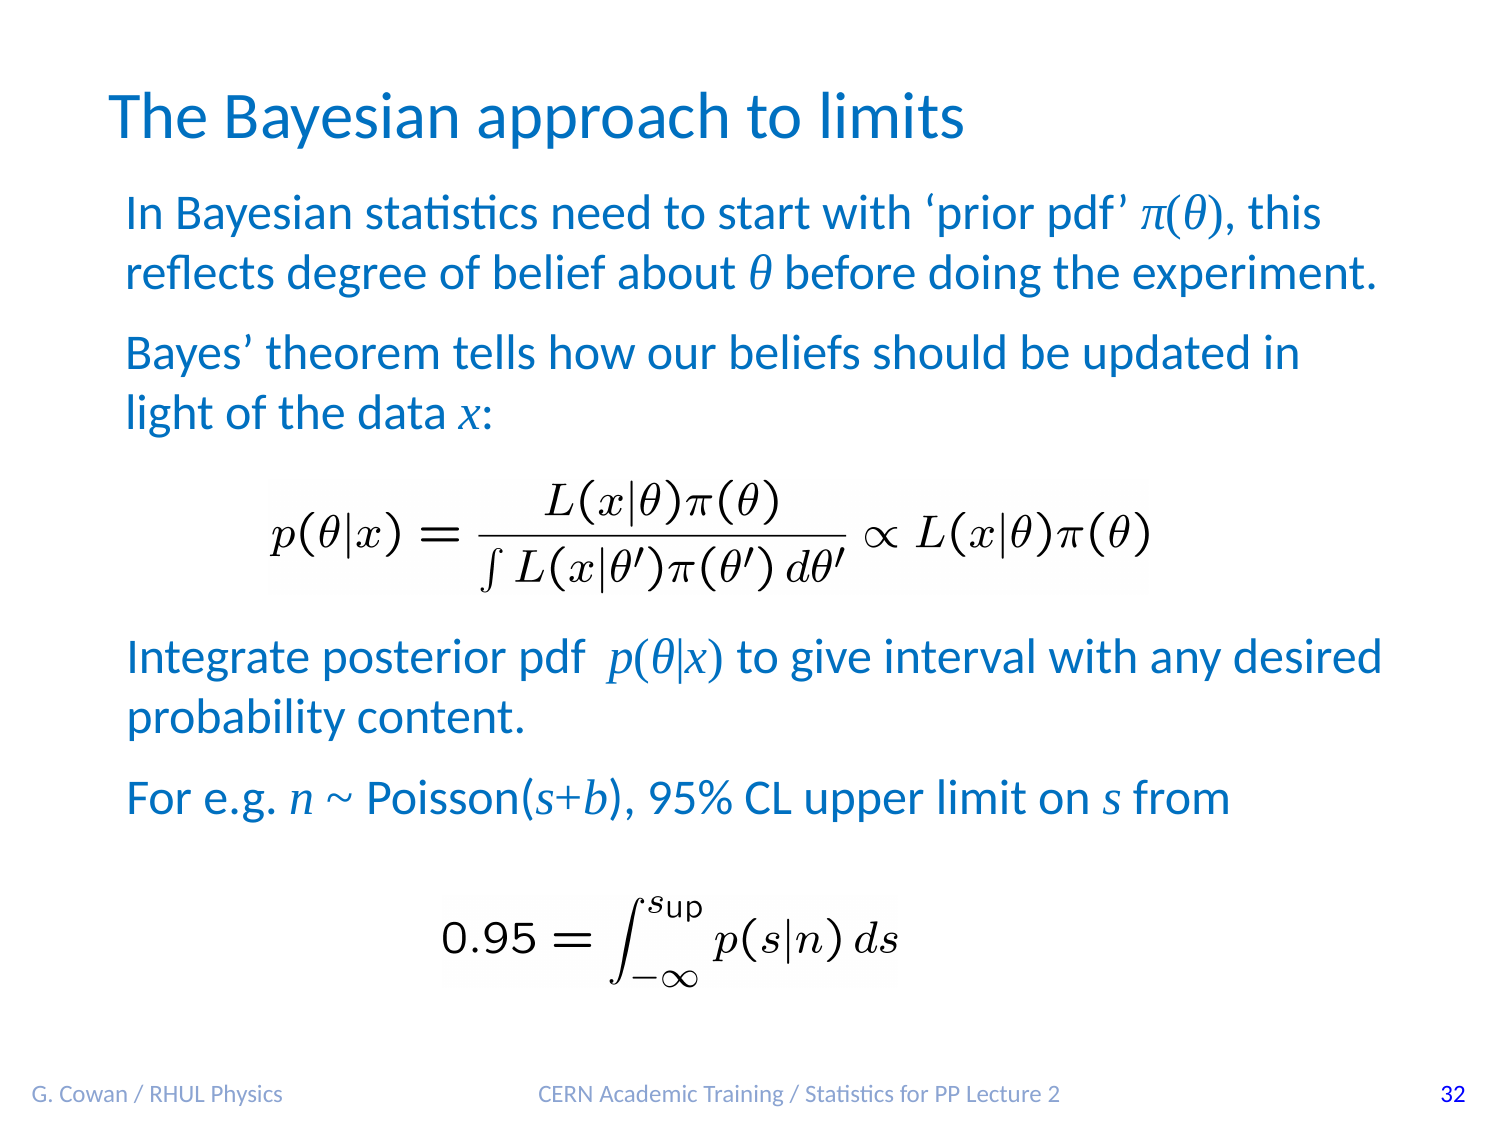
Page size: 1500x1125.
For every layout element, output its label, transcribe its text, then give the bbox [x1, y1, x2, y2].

text_box Integrate posterior pdf p(θ|x) to give interval with any desired probability content. For e.g. n ~ Poisson(s+b), 95% CL upper limit on s from [111, 616, 1399, 832]
slide_number 32 [1262, 1062, 1481, 1123]
footer CERN Academic Training / Statistics for PP Lecture 2 [338, 1062, 1262, 1123]
text_box In Bayesian statistics need to start with ‘prior pdf’ π(θ), this reflects degree of belief about θ before doing the experiment. Bayes’ theorem tells how our beliefs should be updated in light of the data x: [110, 172, 1394, 448]
slide_number G. Cowan / RHUL Physics [16, 1062, 338, 1123]
picture [442, 895, 898, 988]
picture [268, 479, 1149, 595]
text_box The Bayesian approach to limits [75, 74, 999, 149]
